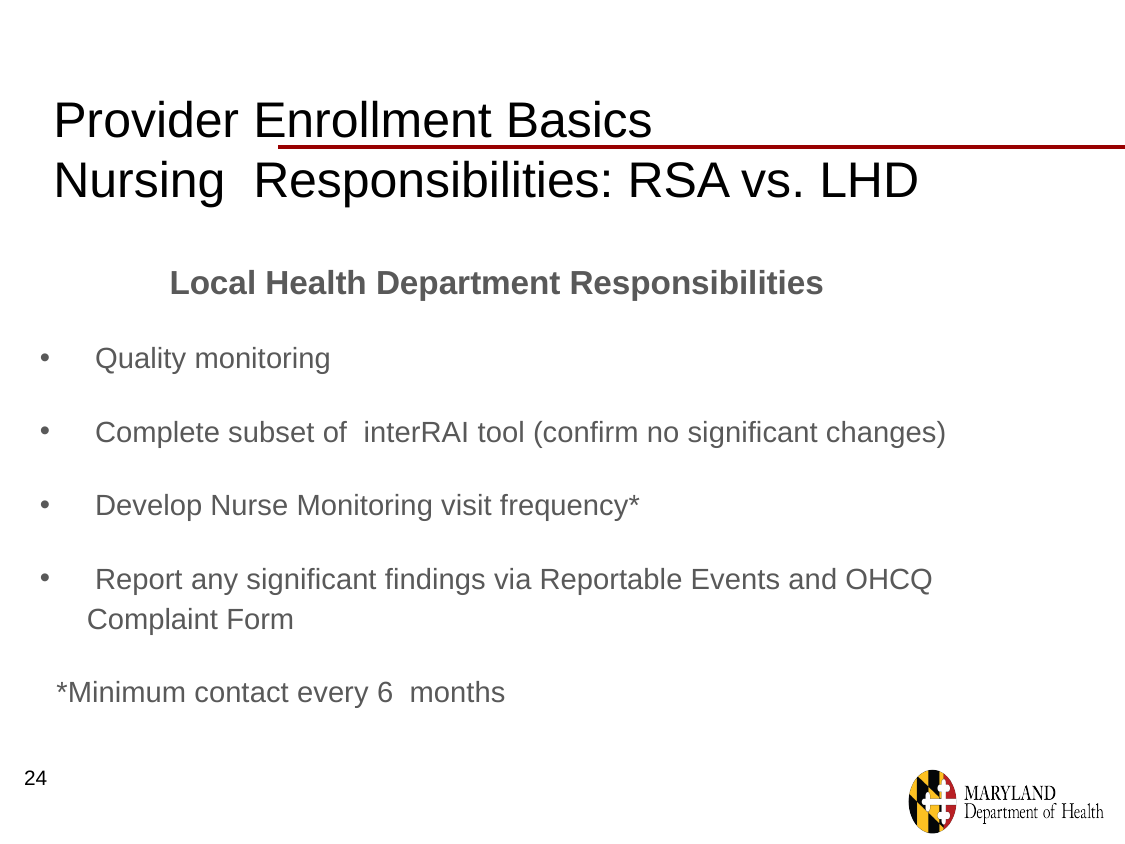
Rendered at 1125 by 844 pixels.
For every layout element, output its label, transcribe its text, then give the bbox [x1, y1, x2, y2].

slide_number 24 [9, 757, 77, 844]
list Local Health Department Responsibilities Quality monitoring Complete subset of interRAI tool (confirm no significant changes) Develop Nurse Monitoring visit frequency* Report any significant findings via Reportable Events and OHCQ Complaint Form *Minimum contact every 6 months [24, 240, 1074, 801]
picture [879, 632, 1125, 844]
title Provider Enrollment Basics Nursing Responsibilities: RSA vs. LHD [38, 72, 1087, 167]
